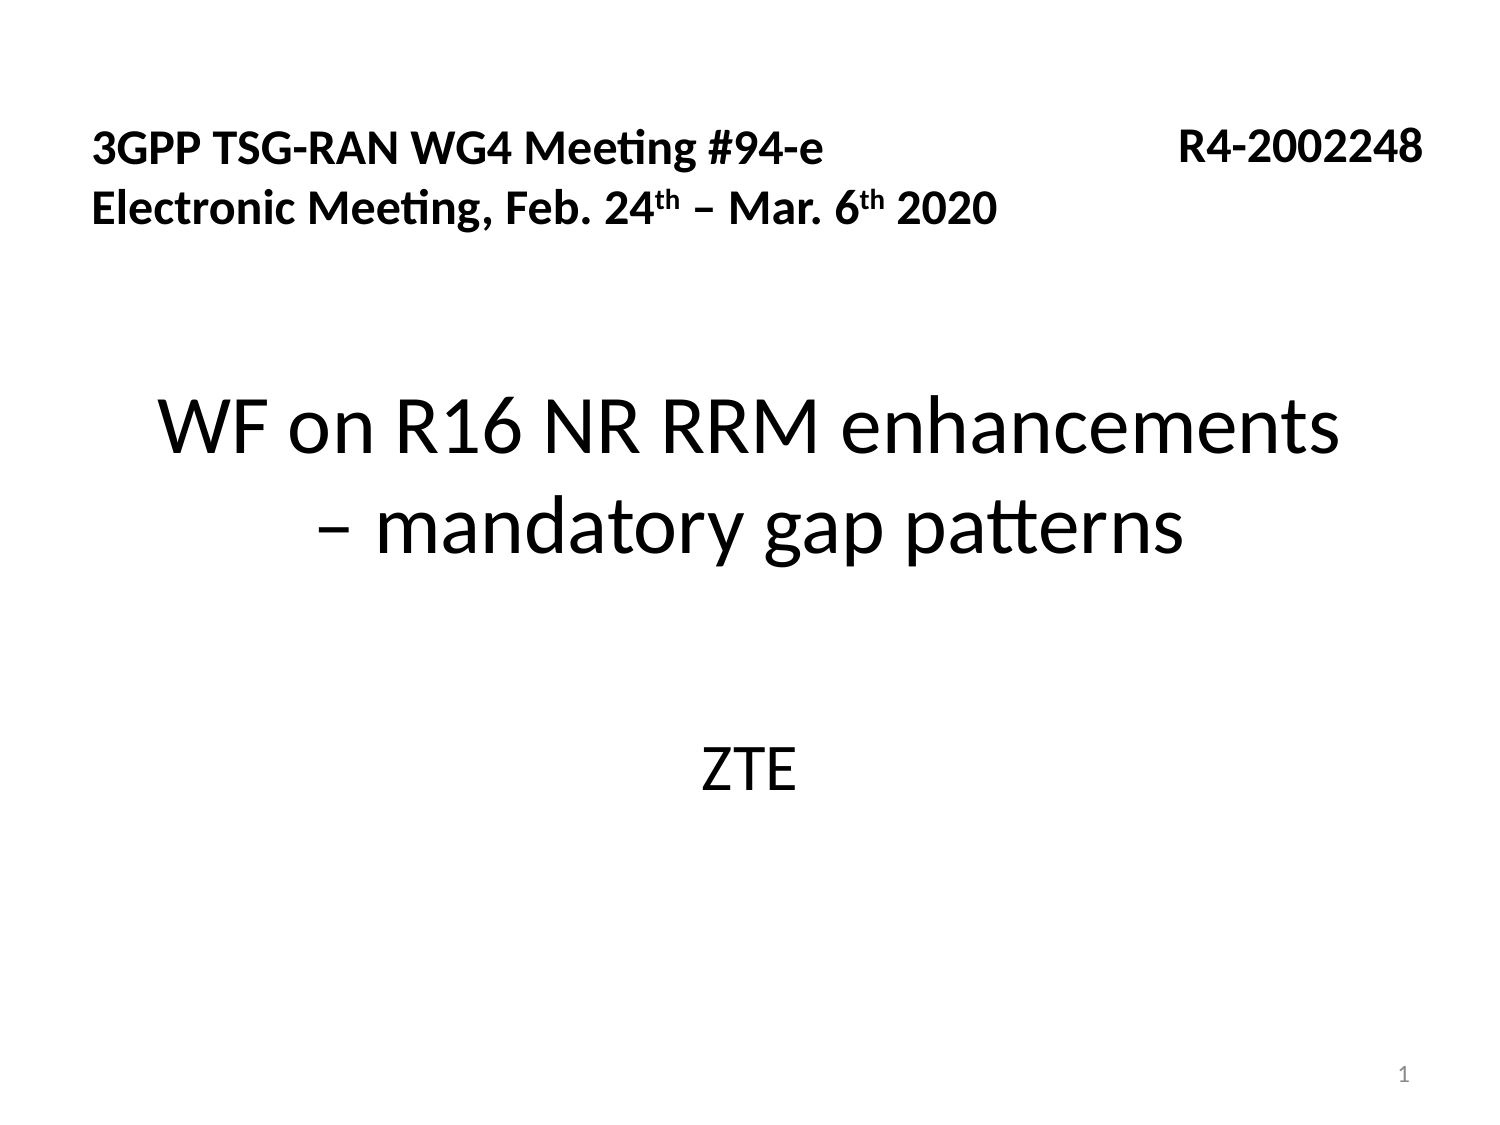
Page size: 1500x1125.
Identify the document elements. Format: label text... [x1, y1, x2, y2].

text_box R4-2002248 [1163, 105, 1447, 180]
slide_number 1 [1074, 1042, 1425, 1103]
subtitle ZTE [224, 715, 1276, 926]
text_box 3GPP TSG-RAN WG4 Meeting #94-e Electronic Meeting, Feb. 24th – Mar. 6th 2020 [76, 143, 1046, 321]
title WF on R16 NR RRM enhancements – mandatory gap patterns [112, 349, 1388, 591]
